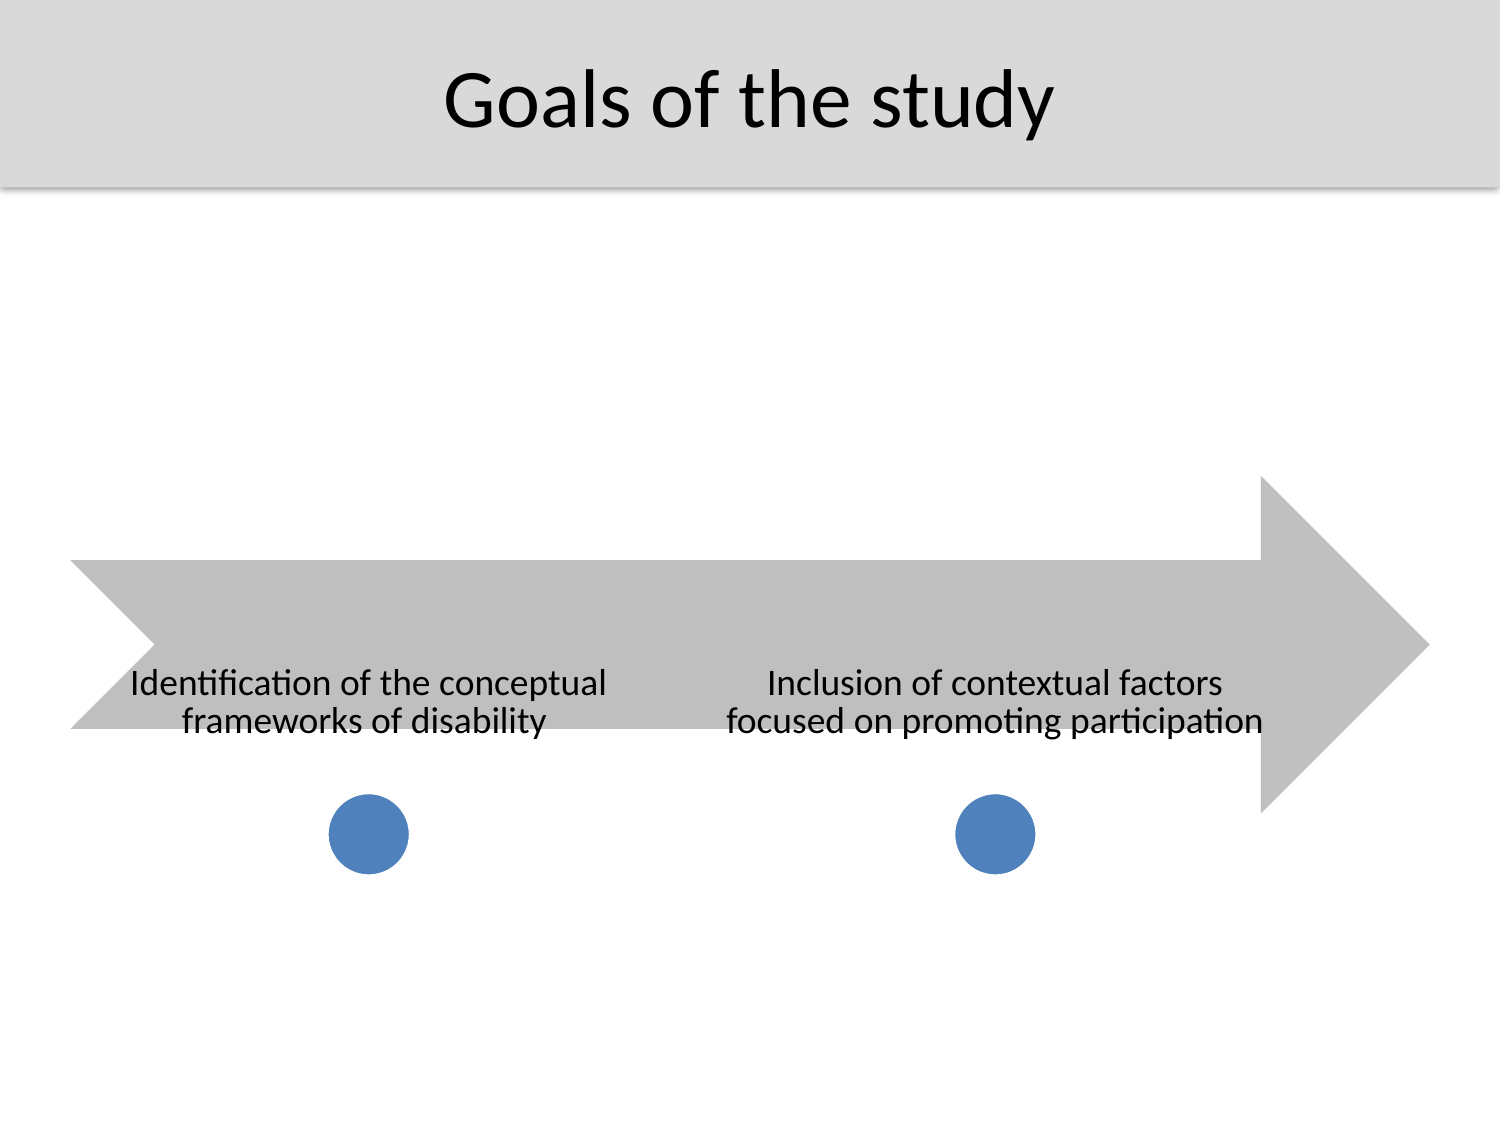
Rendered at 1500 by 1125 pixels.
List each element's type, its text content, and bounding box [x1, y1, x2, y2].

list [70, 222, 1430, 1067]
title Goals of the study [0, 0, 1500, 188]
